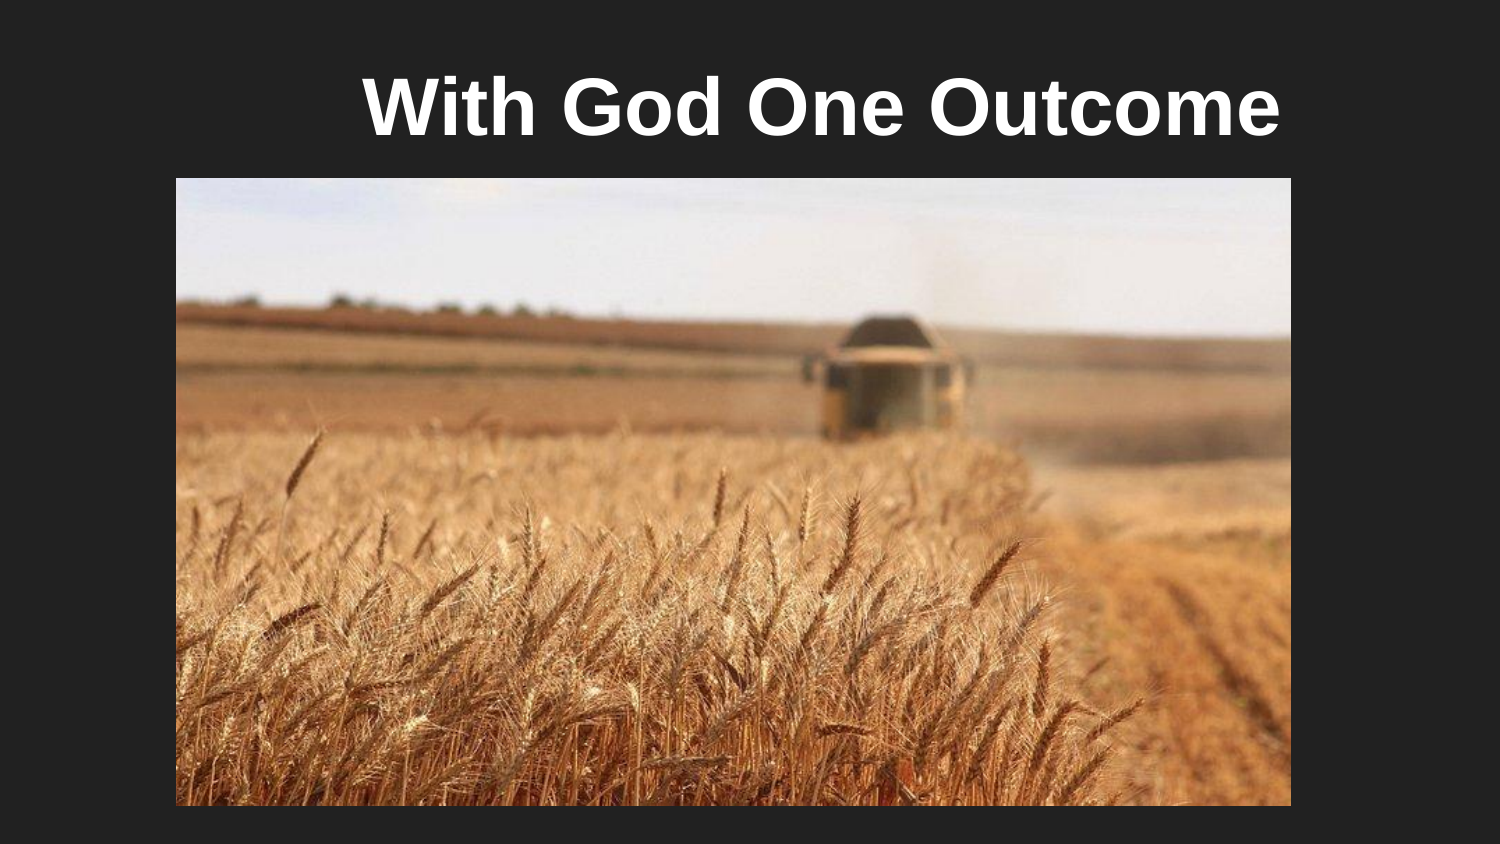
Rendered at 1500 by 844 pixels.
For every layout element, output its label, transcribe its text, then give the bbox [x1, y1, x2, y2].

picture [176, 178, 1292, 806]
title With God One Outcome [0, 38, 1449, 167]
